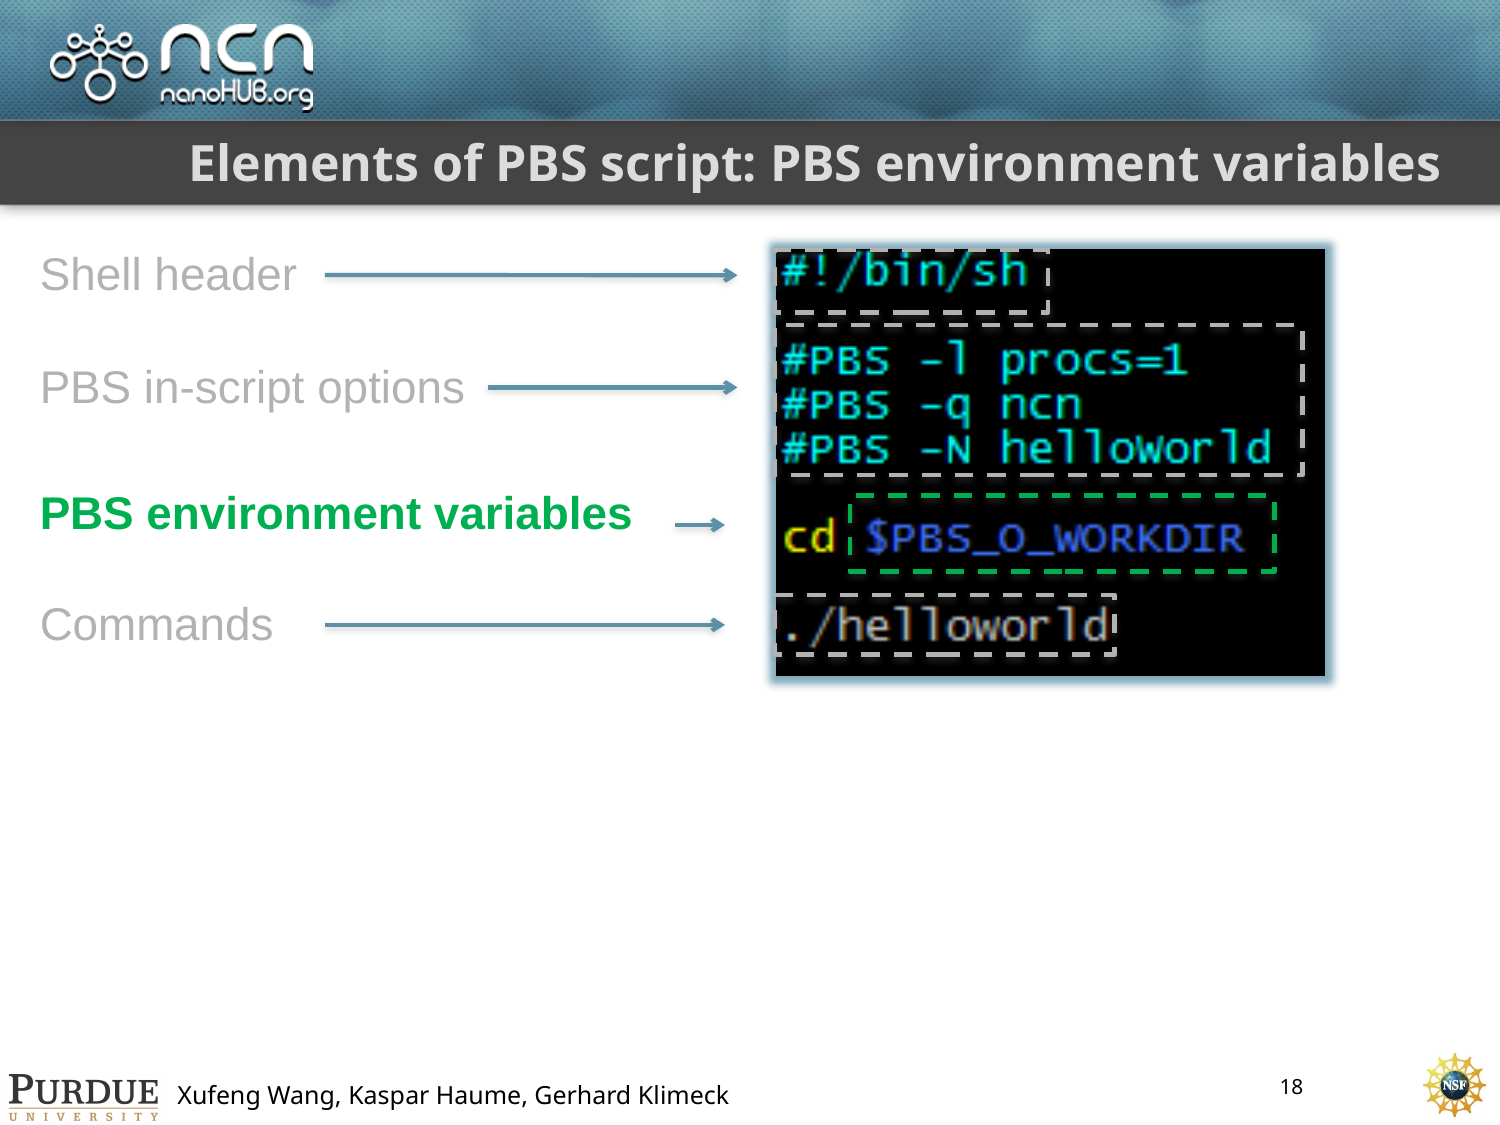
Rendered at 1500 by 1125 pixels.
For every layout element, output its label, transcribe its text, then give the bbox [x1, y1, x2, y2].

picture [776, 249, 1326, 676]
picture [0, 0, 1500, 250]
picture [1423, 1053, 1486, 1117]
text_box PBS environment variables [24, 475, 663, 551]
text_box PBS in-script options [24, 349, 663, 438]
text_box Commands [24, 587, 663, 663]
picture [0, 1069, 168, 1125]
title Elements of PBS script: PBS environment variables [50, 118, 1457, 204]
slide_number 18 [1230, 1065, 1319, 1107]
text_box Shell header [24, 237, 663, 313]
